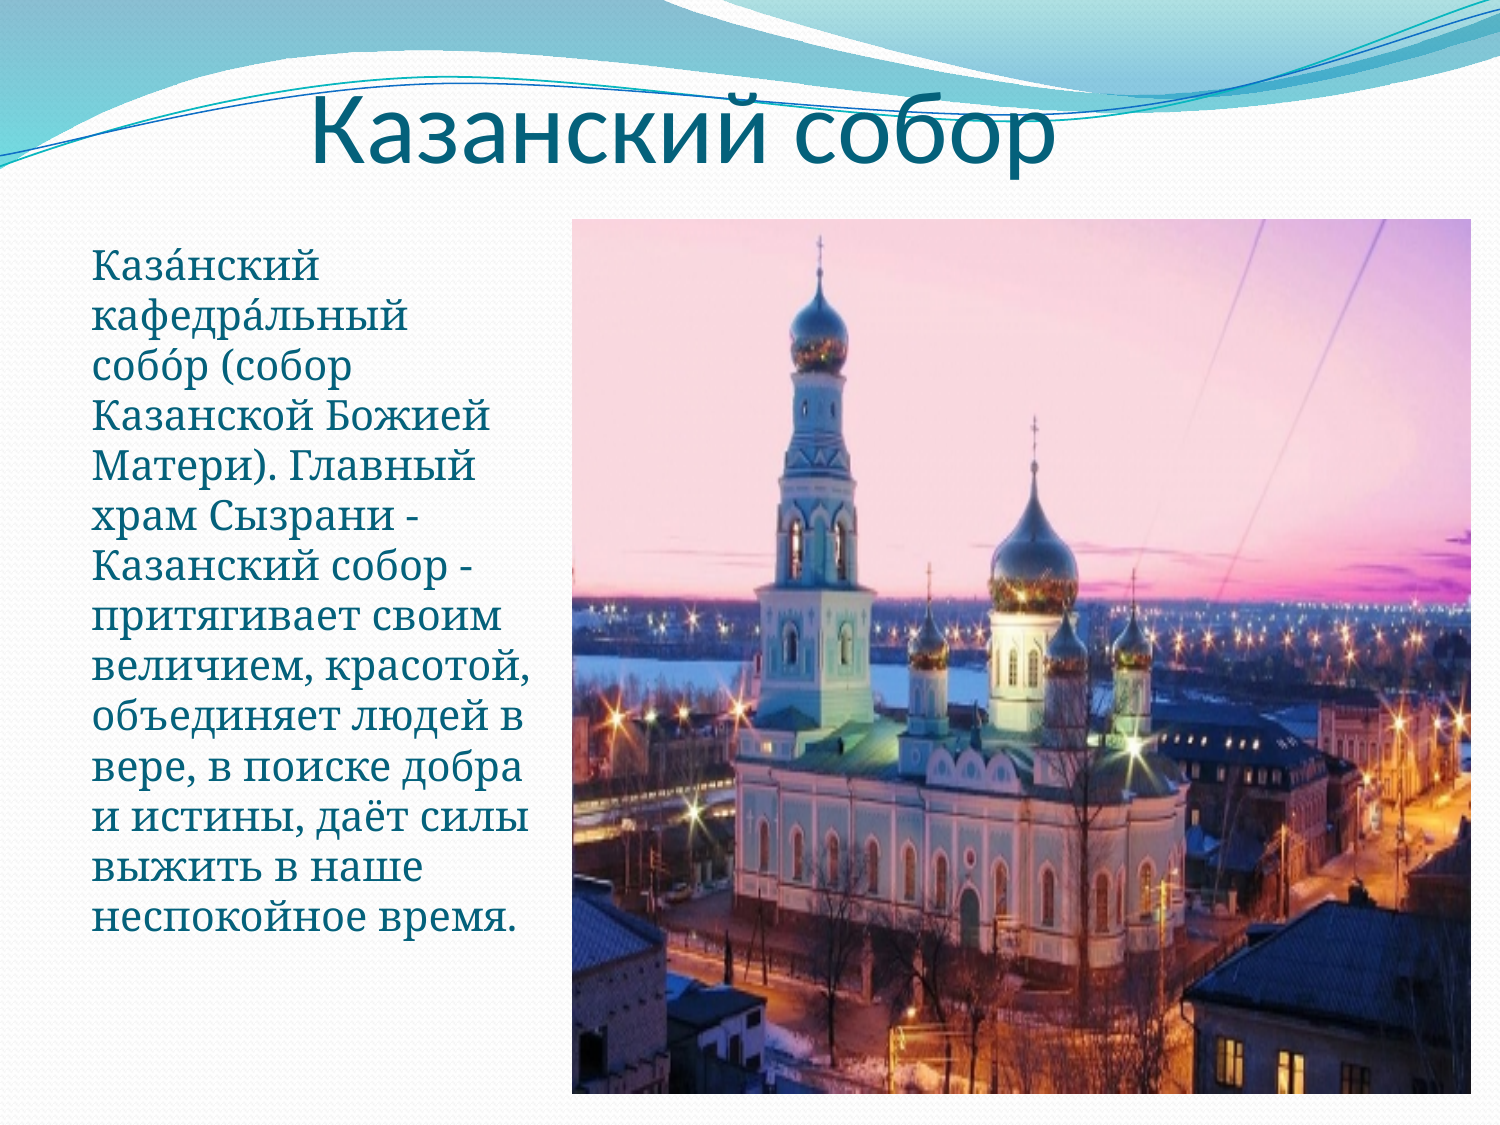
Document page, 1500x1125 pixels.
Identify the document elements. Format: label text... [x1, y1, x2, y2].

text_box Каза́нский кафедра́льный собо́р (собор Казанской Божией Матери). Главный храм Сызрани - Казанский собор - притягивает своим величием, красотой, объединяет людей в вере, в поиске добра и истины, даёт силы выжить в наше неспокойное время. [76, 231, 550, 992]
title Казанский собор [75, 42, 1425, 185]
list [572, 219, 1471, 1095]
